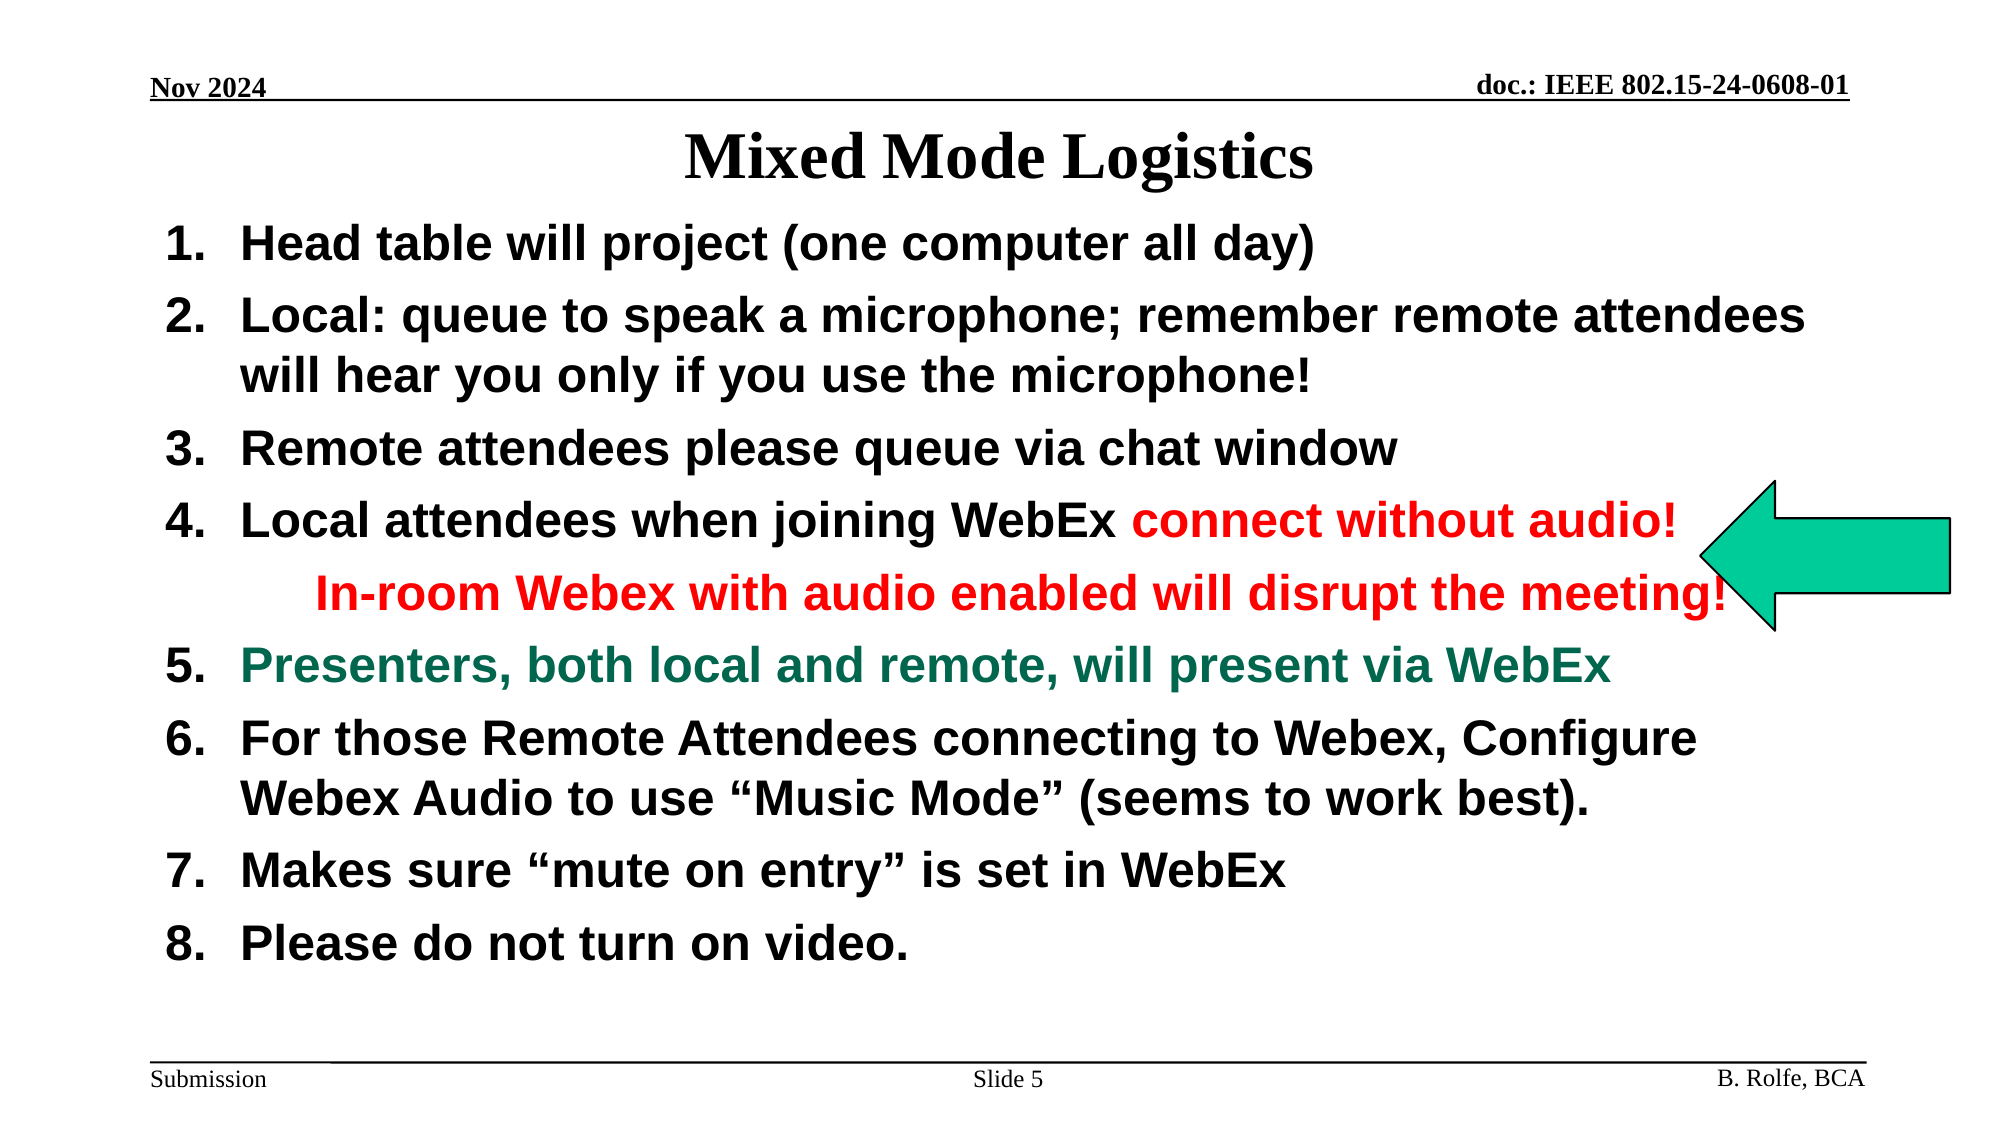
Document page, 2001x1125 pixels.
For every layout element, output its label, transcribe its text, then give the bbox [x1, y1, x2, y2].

text_box [1700, 480, 1951, 631]
text_box Mixed Mode Logistics [150, 101, 1850, 202]
slide_number Slide 5 [964, 1062, 1053, 1093]
text_box Head table will project (one computer all day) Local: queue to speak a microphone; remember remote attendees will hear you only if you use the microphone! Remote attendees please queue via chat window Local attendees when joining WebEx connect without audio! In-room Webex with audio enabled will disrupt the meeting! Presenters, both local and remote, will present via WebEx For those Remote Attendees connecting to Webex, Configure Webex Audio to use “Music Mode” (seems to work best). Makes sure “mute on entry” is set in WebEx Please do not turn on video. [150, 202, 1850, 1059]
